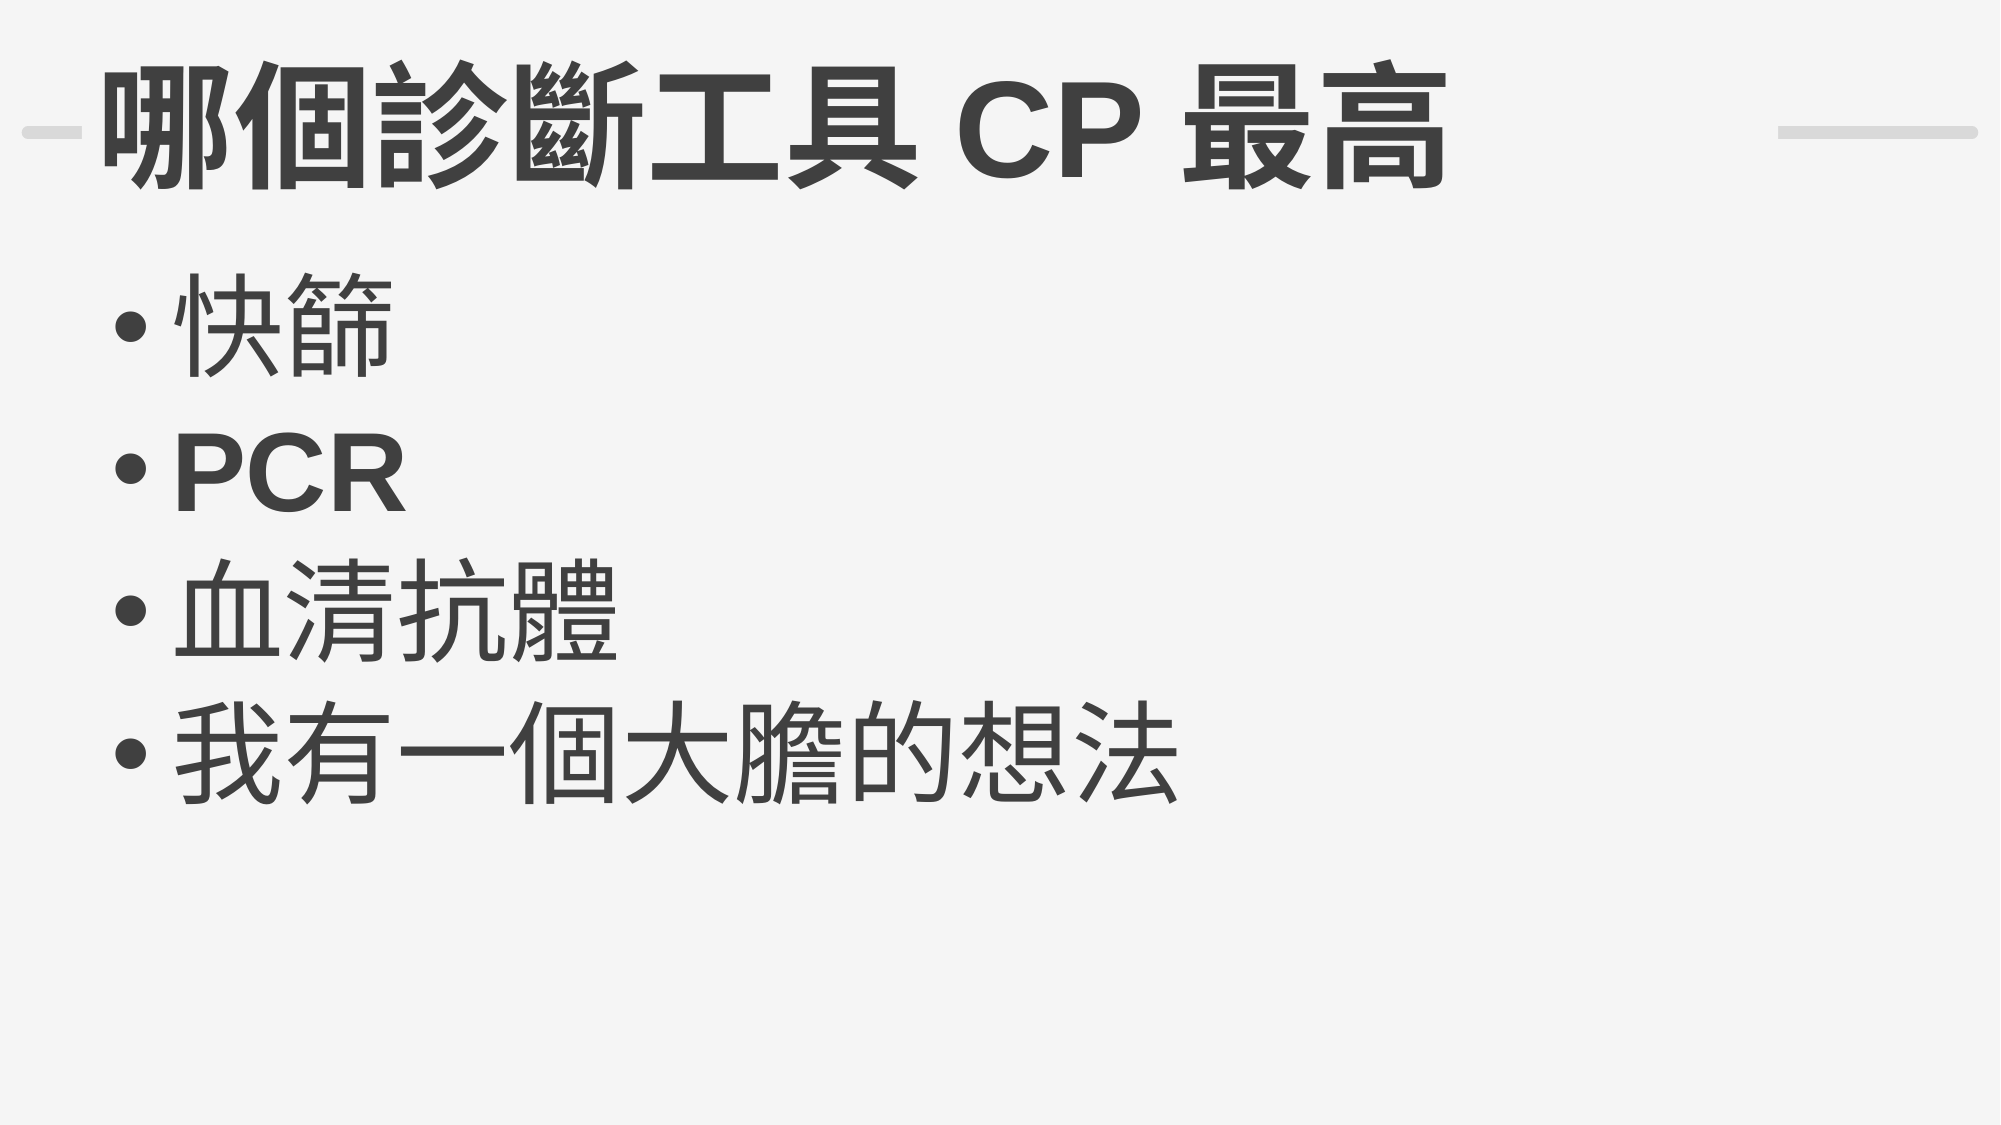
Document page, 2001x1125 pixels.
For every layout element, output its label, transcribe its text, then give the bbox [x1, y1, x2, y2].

title 哪個診斷工具CP最高 [81, 50, 1779, 216]
list 快篩 PCR 血清抗體 我有一個大膽的想法 [96, 264, 1904, 1050]
